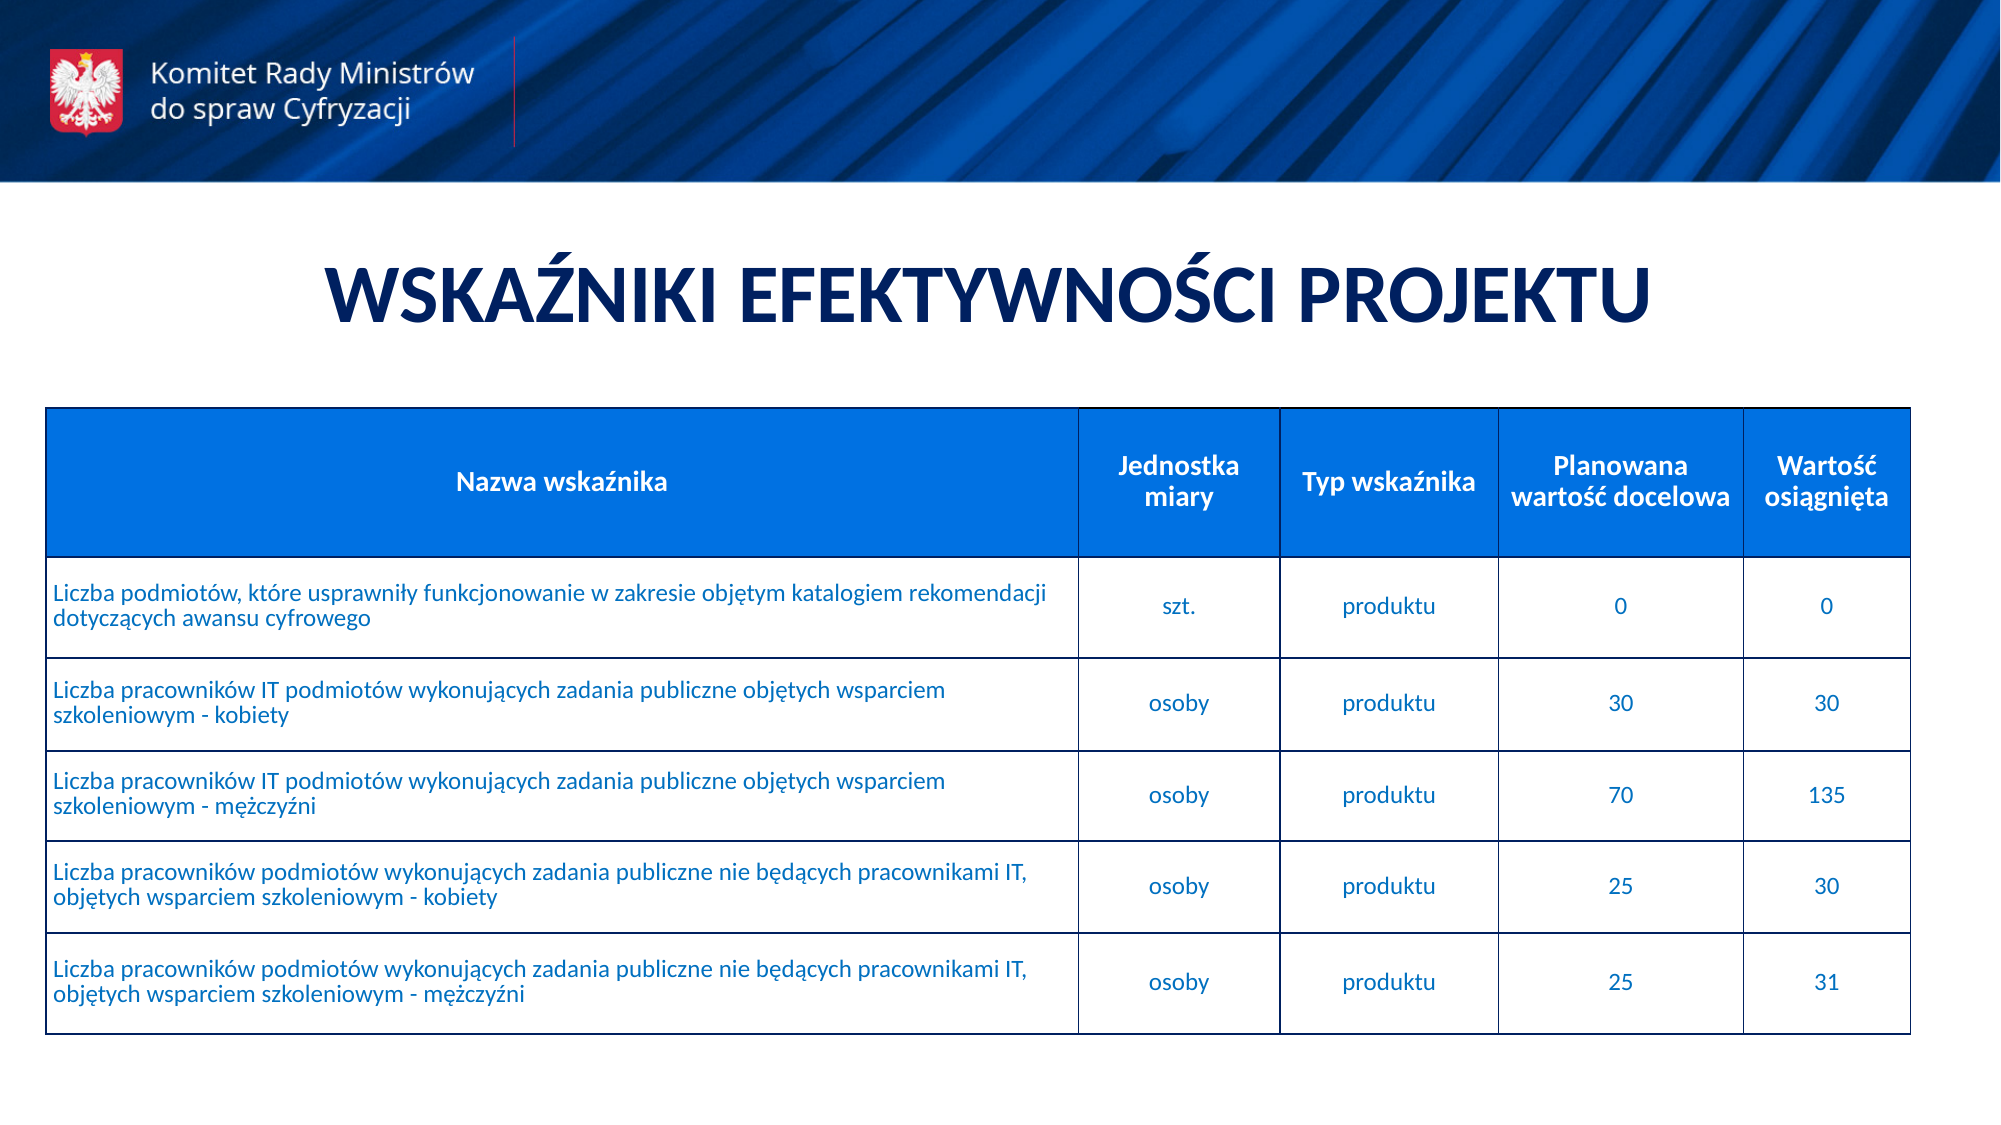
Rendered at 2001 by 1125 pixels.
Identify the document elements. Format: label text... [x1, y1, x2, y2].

table_cell osoby [1079, 934, 1279, 1033]
table_cell produktu [1281, 752, 1498, 840]
table_cell 25 [1499, 934, 1743, 1033]
table_cell Liczba podmiotów, które usprawniły funkcjonowanie w zakresie objętym katalogiem rekomendacji dotyczących awansu cyfrowego [47, 558, 1078, 657]
table_header Wartość osiągnięta [1744, 409, 1910, 556]
table_cell 70 [1499, 752, 1743, 840]
table_cell 30 [1744, 659, 1910, 750]
subtitle WSKAŹNIKI EFEKTYWNOŚCI PROJEKTU [291, 243, 1688, 367]
table_cell 135 [1744, 752, 1910, 840]
table_cell Liczba pracowników IT podmiotów wykonujących zadania publiczne objętych wsparciem szkoleniowym - kobiety [47, 659, 1078, 750]
table_cell produktu [1281, 842, 1498, 932]
table_cell osoby [1079, 842, 1279, 932]
picture [0, 0, 2001, 1125]
table_cell osoby [1079, 659, 1279, 750]
table_cell produktu [1281, 934, 1498, 1033]
table_cell 31 [1744, 934, 1910, 1033]
table_cell 0 [1499, 558, 1743, 657]
table_cell produktu [1281, 558, 1498, 657]
table_cell produktu [1281, 659, 1498, 750]
table_cell Liczba pracowników podmiotów wykonujących zadania publiczne nie będących pracownikami IT, objętych wsparciem szkoleniowym - kobiety [47, 842, 1078, 932]
table_header Jednostka miary [1079, 409, 1279, 556]
table_cell Liczba pracowników podmiotów wykonujących zadania publiczne nie będących pracownikami IT, objętych wsparciem szkoleniowym - mężczyźni [47, 934, 1078, 1033]
table_cell osoby [1079, 752, 1279, 840]
table_cell 25 [1499, 842, 1743, 932]
table_cell 0 [1744, 558, 1910, 657]
table_cell 30 [1499, 659, 1743, 750]
table_cell 30 [1744, 842, 1910, 932]
table_header Nazwa wskaźnika [47, 409, 1078, 556]
table_cell Liczba pracowników IT podmiotów wykonujących zadania publiczne objętych wsparciem szkoleniowym - mężczyźni [47, 752, 1078, 840]
table_header Typ wskaźnika [1281, 409, 1498, 556]
table_header Planowana wartość docelowa [1499, 409, 1743, 556]
table_cell szt. [1079, 558, 1279, 657]
